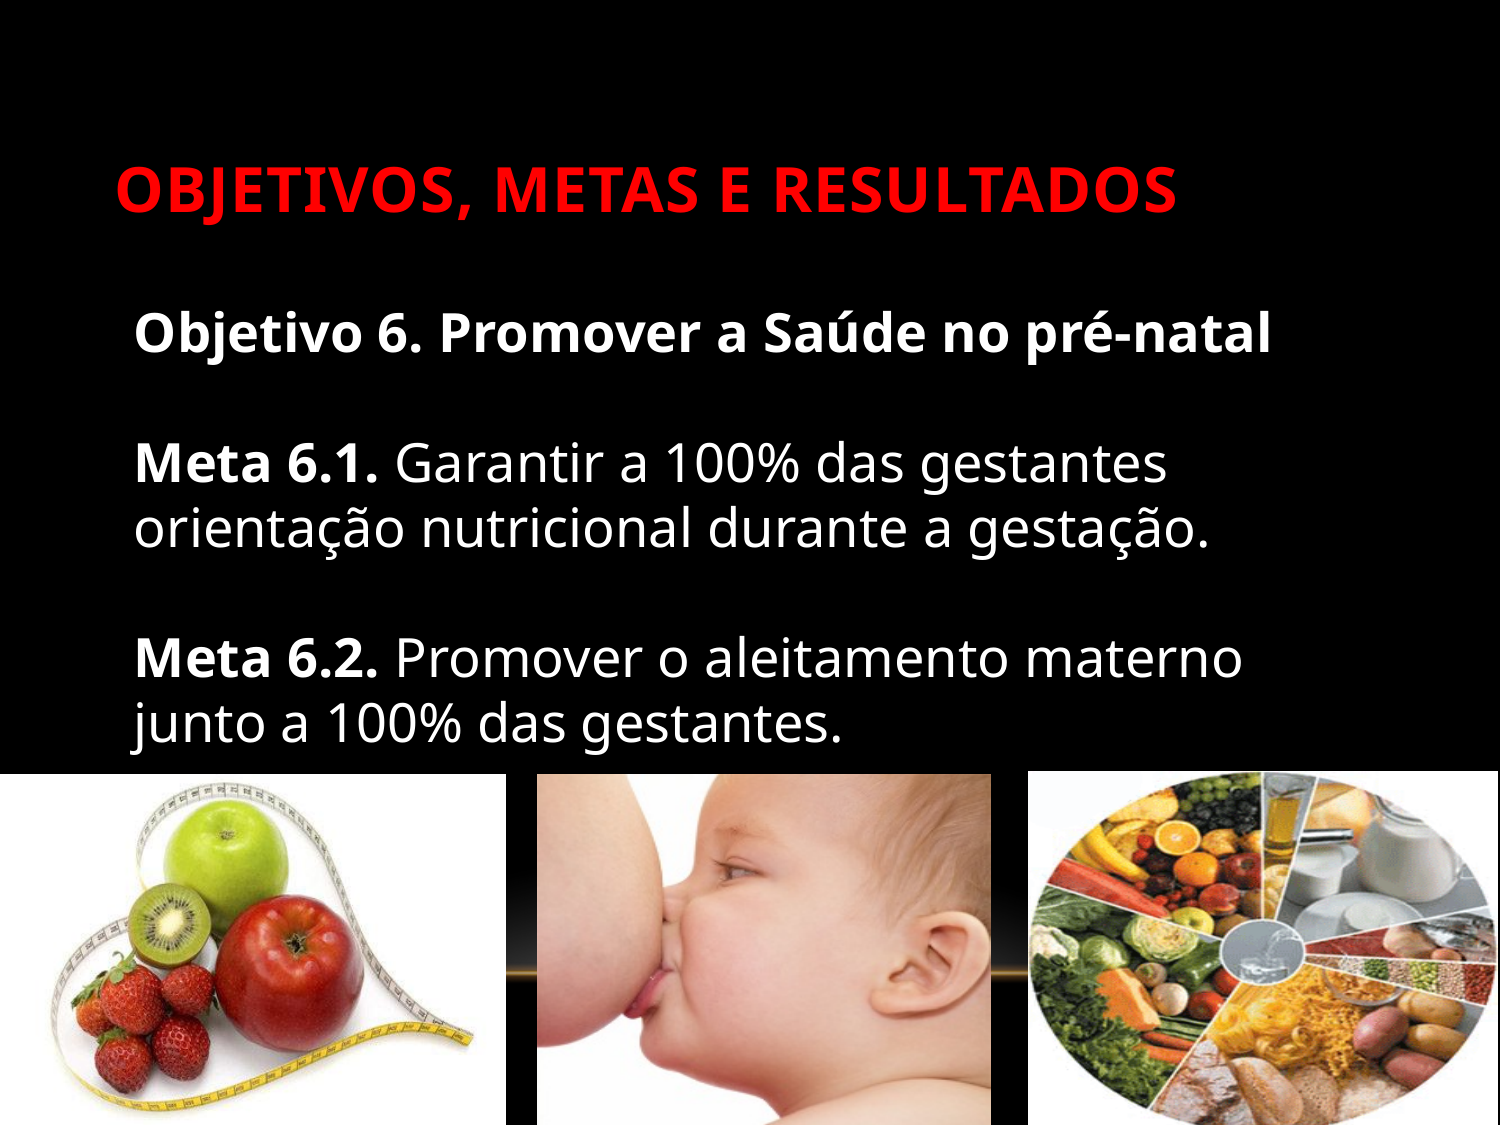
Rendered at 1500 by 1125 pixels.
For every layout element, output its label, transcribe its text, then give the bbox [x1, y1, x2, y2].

text_box Objetivo 6. Promover a Saúde no pré-natal Meta 6.1. Garantir a 100% das gestantes orientação nutricional durante a gestação. Meta 6.2. Promover o aleitamento materno junto a 100% das gestantes. [119, 290, 1348, 851]
picture [0, 0, 1500, 1125]
title Objetivos, metas e resultados [99, 45, 1400, 233]
